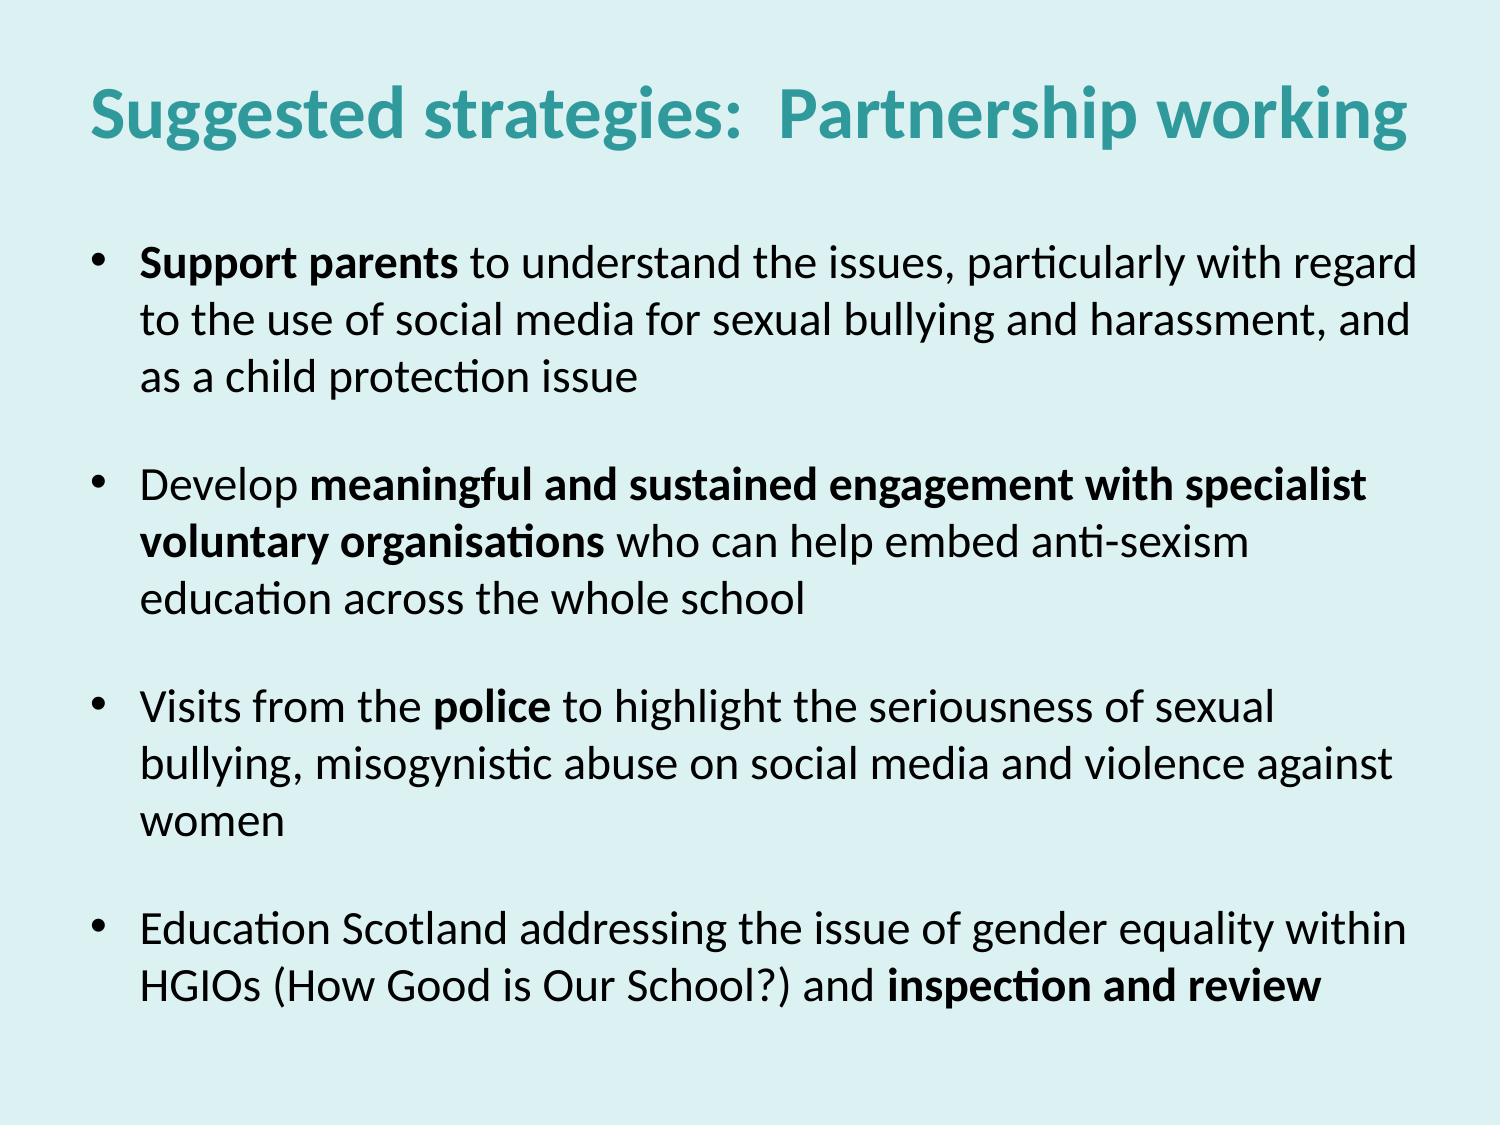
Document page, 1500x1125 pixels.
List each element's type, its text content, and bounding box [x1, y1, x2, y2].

list Support parents to understand the issues, particularly with regard to the use of social media for sexual bullying and harassment, and as a child protection issue Develop meaningful and sustained engagement with specialist voluntary organisations who can help embed anti-sexism education across the whole school Visits from the police to highlight the seriousness of sexual bullying, misogynistic abuse on social media and violence against women Education Scotland addressing the issue of gender equality within HGIOs (How Good is Our School?) and inspection and review [75, 196, 1436, 1035]
title Suggested strategies: Partnership working [29, 0, 1471, 161]
